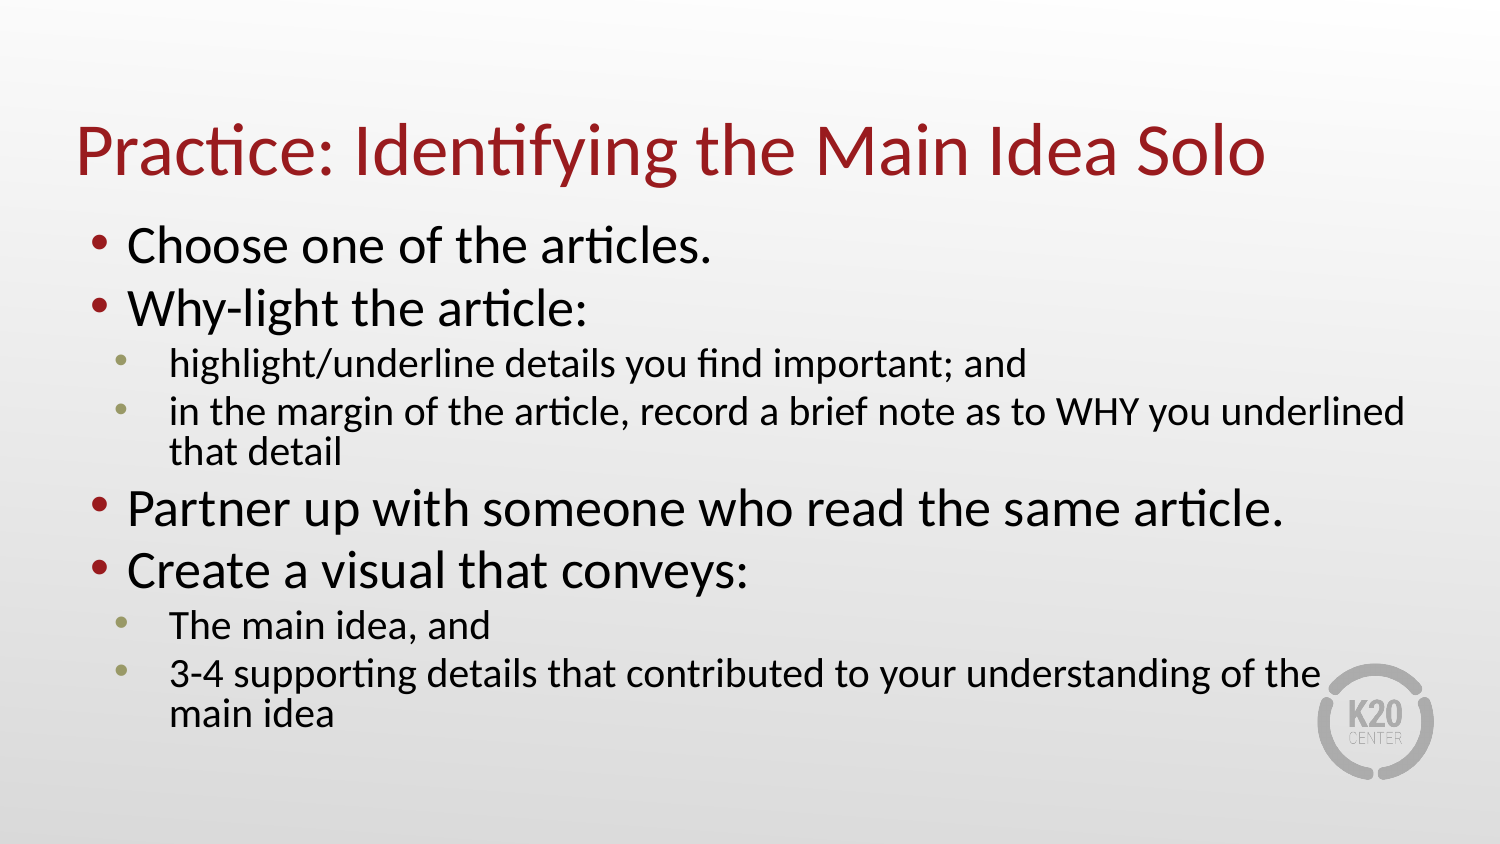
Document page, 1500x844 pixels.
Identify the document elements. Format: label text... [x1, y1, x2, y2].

title Practice: Identifying the Main Idea Solo [75, 50, 1425, 191]
list Choose one of the articles. Why-light the article: highlight/underline details you find important; and in the margin of the article, record a brief note as to WHY you underlined that detail Partner up with someone who read the same article. Create a visual that conveys: The main idea, and 3-4 supporting details that contributed to your understanding of the main idea [75, 214, 1425, 779]
